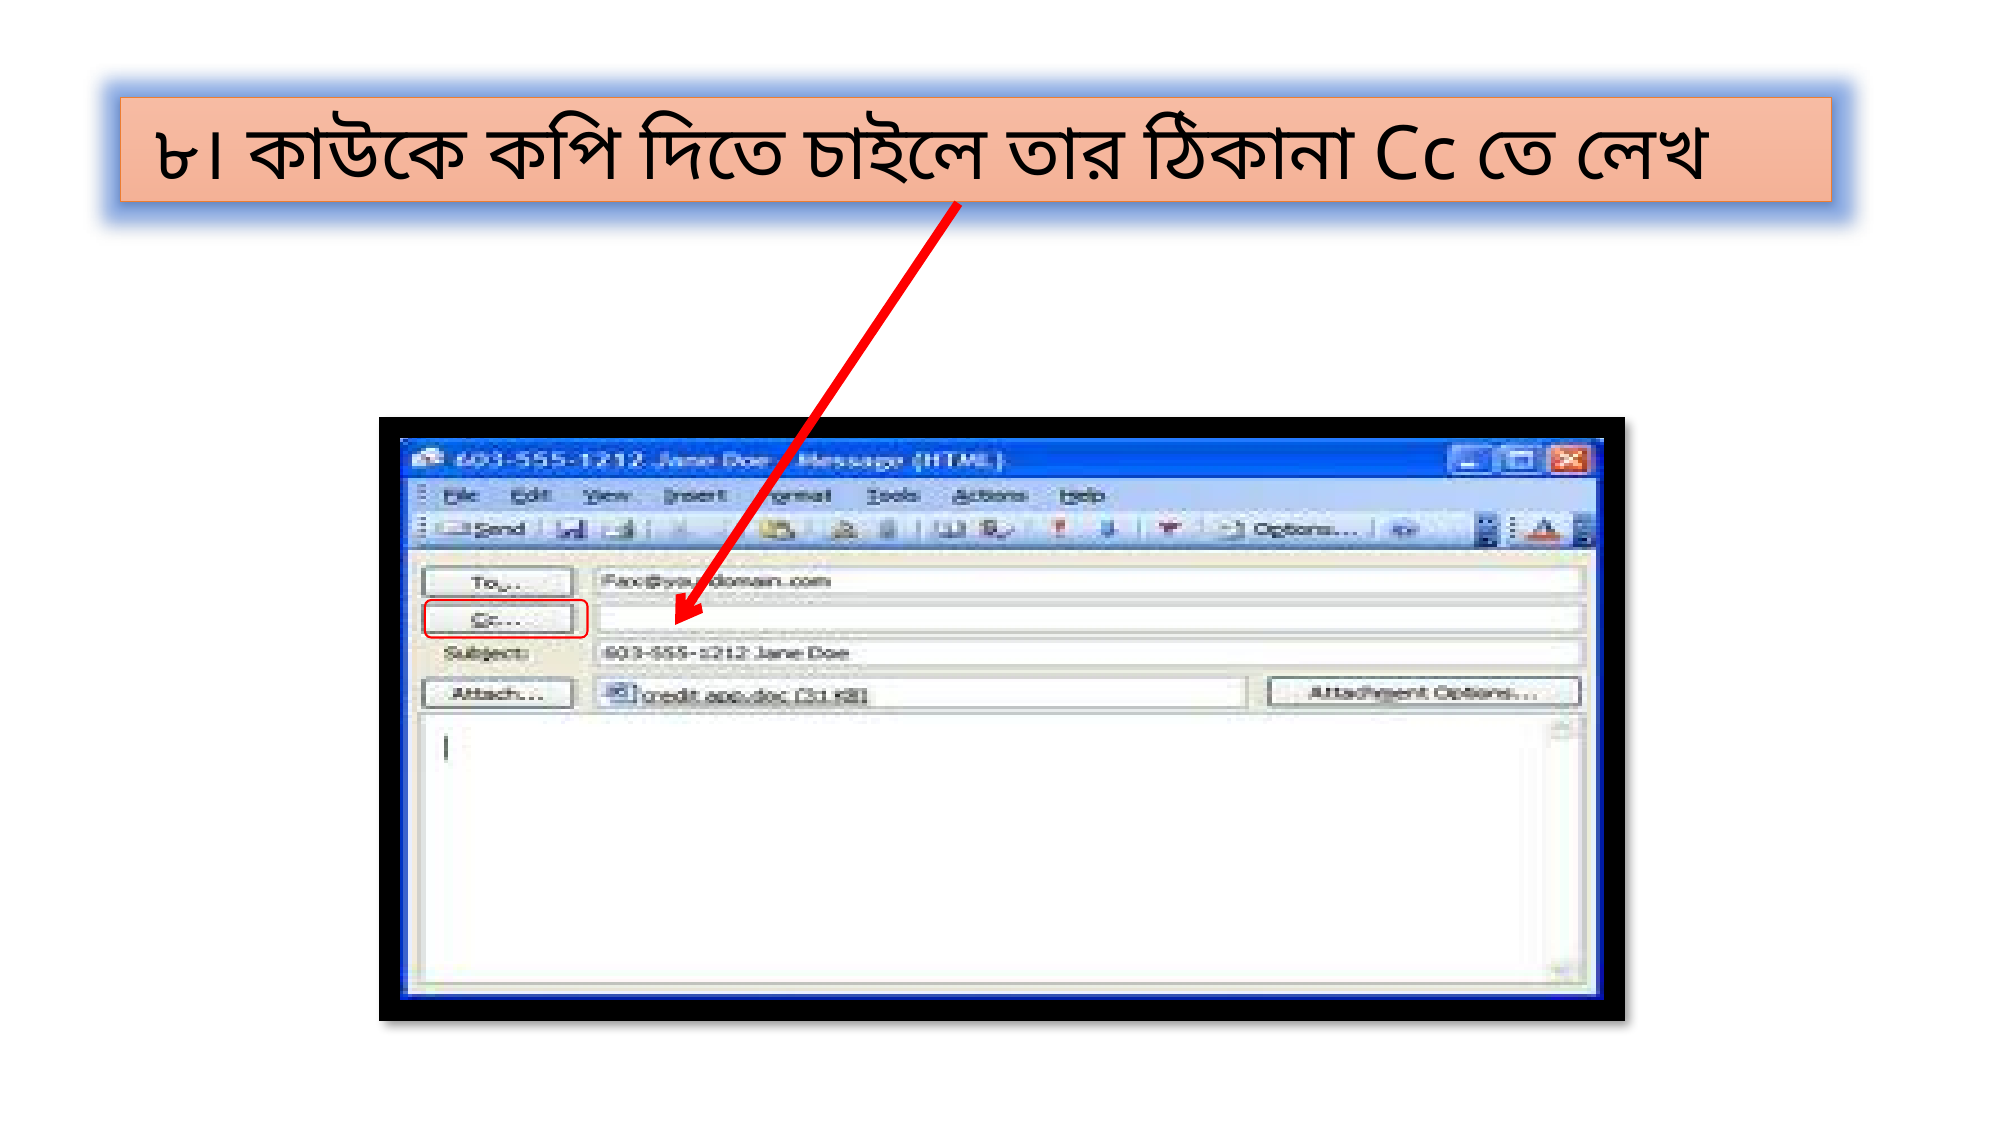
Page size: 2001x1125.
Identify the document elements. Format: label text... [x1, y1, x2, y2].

text_box ৮। কাউকে কপি দিতে চাইলে তার ঠিকানা Cc তে লেখ [120, 97, 1832, 202]
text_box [674, 203, 959, 625]
picture [399, 437, 1605, 1000]
